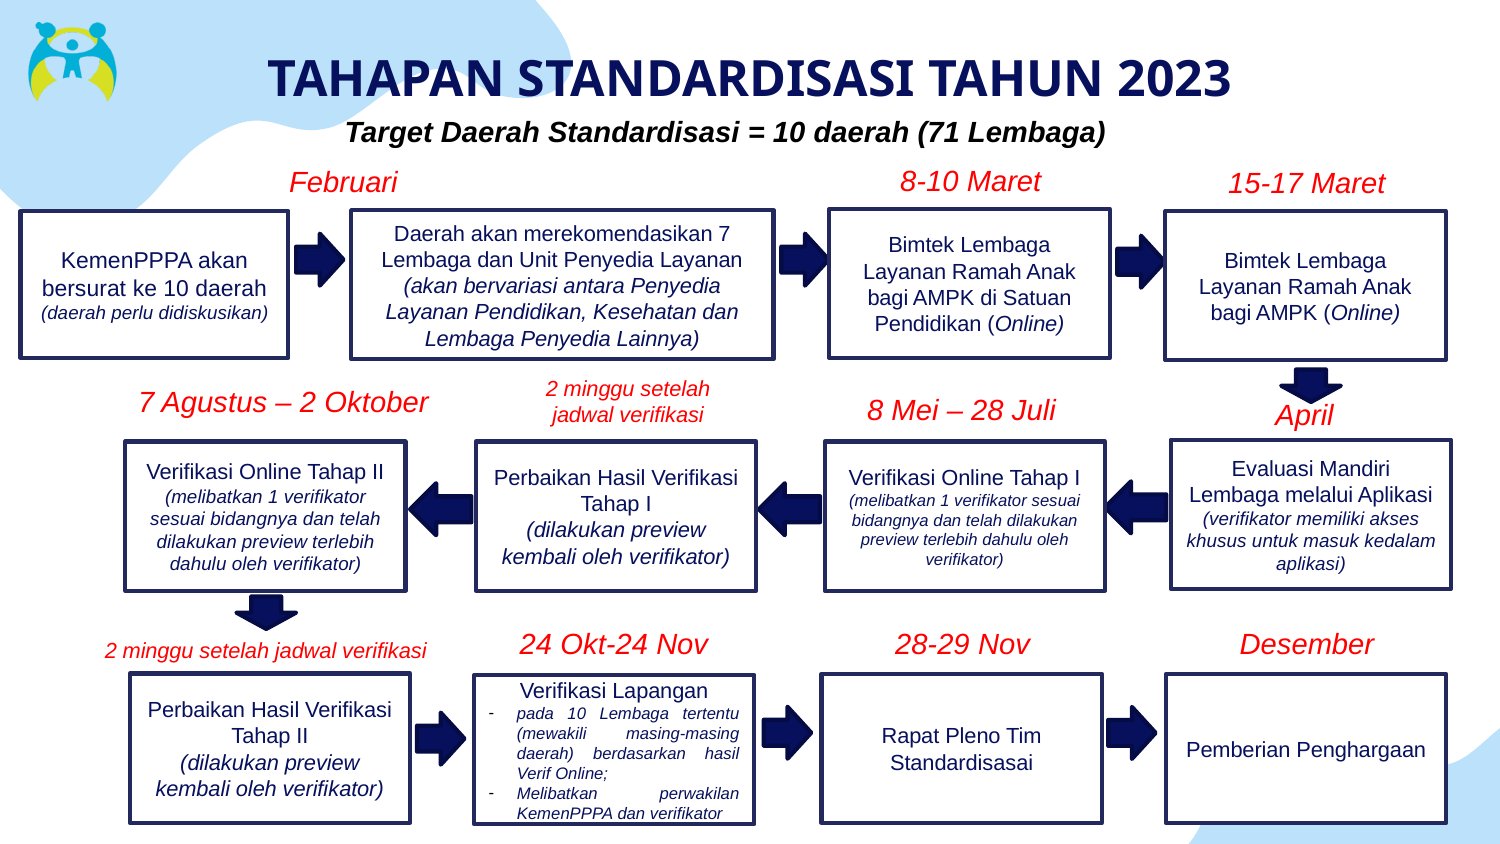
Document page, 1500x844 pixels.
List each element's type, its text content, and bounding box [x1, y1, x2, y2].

text_box April [1170, 389, 1439, 439]
text_box Bimtek Lembaga Layanan Ramah Anak bagi AMPK (Online) [1163, 209, 1448, 362]
picture [3, 22, 132, 105]
text_box 2 minggu setelah jadwal verifikasi [62, 628, 470, 670]
text_box [1106, 704, 1158, 761]
text_box [758, 481, 823, 538]
text_box [414, 710, 467, 767]
text_box 2 minggu setelah jadwal verifikasi [513, 367, 743, 435]
text_box Bimtek Lembaga Layanan Ramah Anak bagi AMPK di Satuan Pendidikan (Online) [827, 207, 1112, 360]
text_box 24 Okt-24 Nov [480, 618, 748, 669]
text_box [779, 231, 827, 288]
text_box Verifikasi Online Tahap I (melibatkan 1 verifikator sesuai bidangnya dan telah dilakukan preview terlebih dahulu oleh verifikator) [823, 439, 1107, 593]
text_box [1115, 233, 1163, 290]
text_box [408, 481, 474, 538]
text_box Februari [209, 155, 478, 206]
text_box Rapat Pleno Tim Standardisasai [819, 672, 1104, 825]
text_box Daerah akan merekomendasikan 7 Lembaga dan Unit Penyedia Layanan (akan bervariasi antara Penyedia Layanan Pendidikan, Kesehatan dan Lembaga Penyedia Lainnya) [349, 208, 776, 361]
text_box Evaluasi Mandiri Lembaga melalui Aplikasi (verifikator memiliki akses khusus untuk masuk kedalam aplikasi) [1169, 438, 1453, 591]
text_box Desember [1173, 618, 1441, 668]
text_box KemenPPPA akan bersurat ke 10 daerah (daerah perlu didiskusikan) [18, 209, 290, 360]
text_box 7 Agustus – 2 Oktober [108, 376, 459, 426]
text_box Perbaikan Hasil Verifikasi Tahap II (dilakukan preview kembali oleh verifikator) [128, 671, 412, 825]
text_box Verifikasi Online Tahap II (melibatkan 1 verifikator sesuai bidangnya dan telah dilakukan preview terlebih dahulu oleh verifikator) [123, 439, 408, 593]
text_box 15-17 Maret [1173, 156, 1441, 207]
text_box 8 Mei – 28 Juli [827, 384, 1096, 434]
text_box Target Daerah Standardisasi = 10 daerah (71 Lembaga) [329, 105, 1139, 156]
text_box [1107, 479, 1169, 536]
text_box [761, 704, 813, 761]
text_box Perbaikan Hasil Verifikasi Tahap I (dilakukan preview kembali oleh verifikator) [474, 439, 758, 593]
text_box [294, 231, 346, 288]
text_box Verifikasi Lapangan pada 10 Lembaga tertentu (mewakili masing-masing daerah) berdasarkan hasil Verif Online; Melibatkan perwakilan KemenPPPA dan verifikator [472, 673, 756, 826]
text_box 28-29 Nov [828, 617, 1097, 668]
picture [47, 22, 97, 53]
text_box [1279, 367, 1343, 389]
text_box Pemberian Penghargaan [1164, 672, 1448, 825]
title TAHAPAN STANDARDISASI TAHUN 2023 [75, 31, 1425, 126]
text_box [234, 594, 299, 628]
text_box 8-10 Maret [837, 154, 1105, 205]
